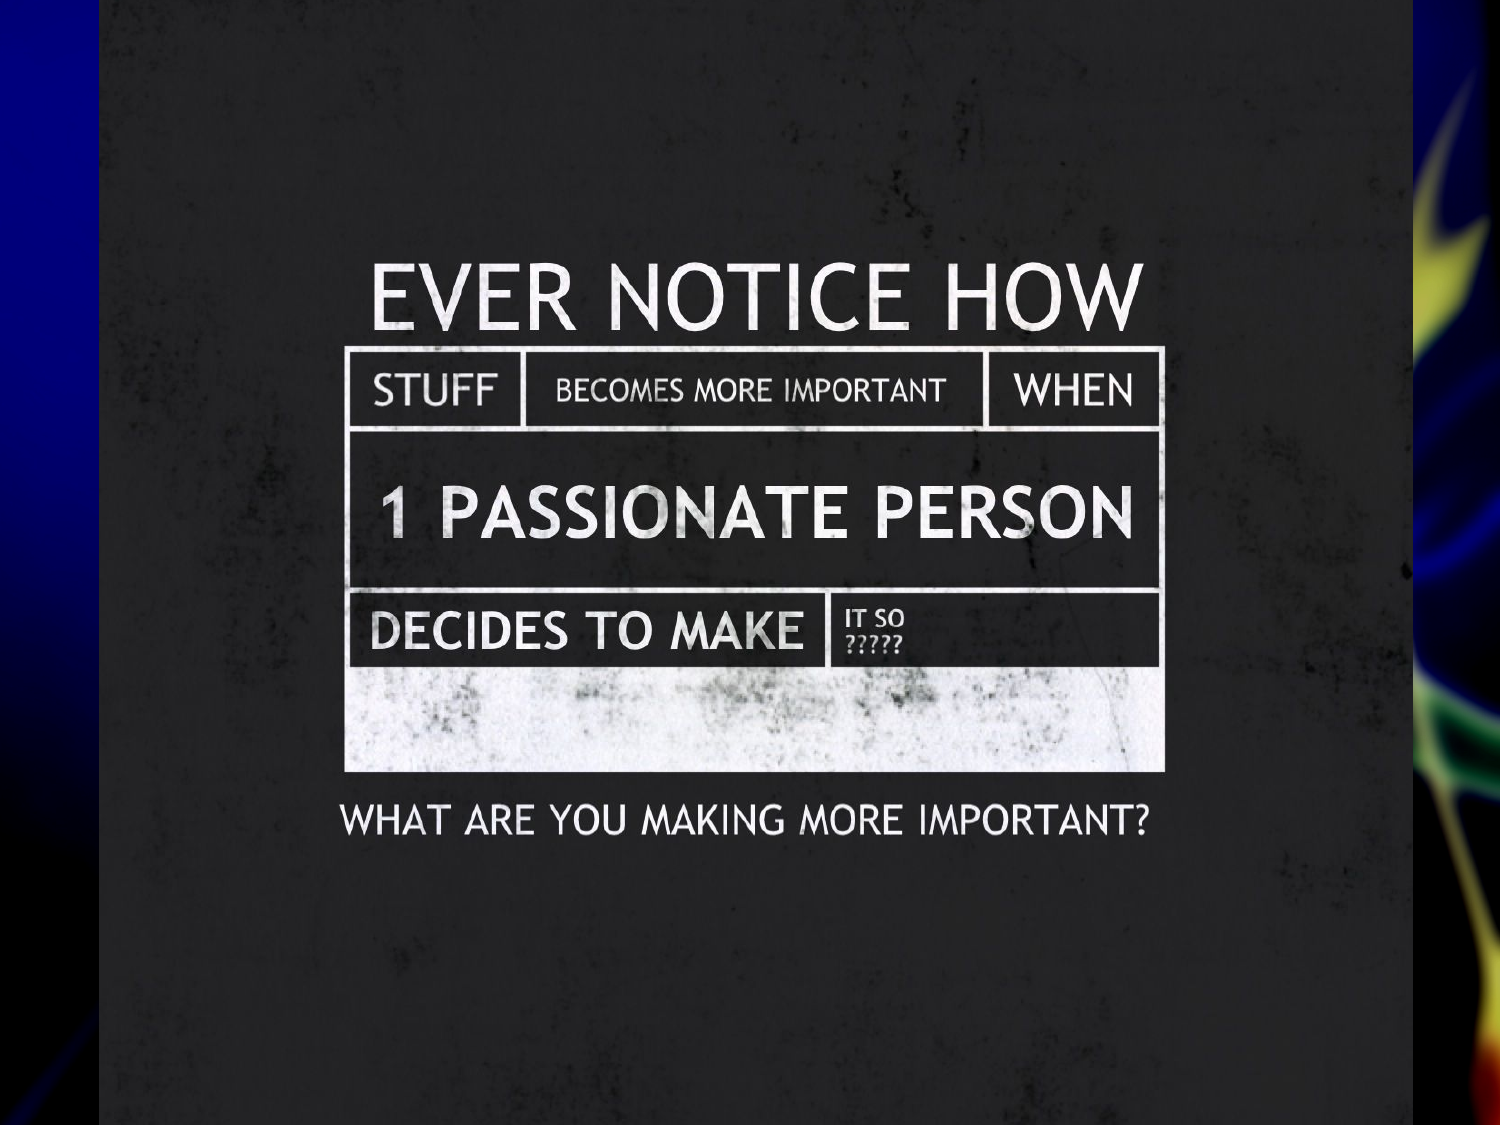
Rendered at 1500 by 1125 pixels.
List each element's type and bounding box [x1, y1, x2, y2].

picture [99, 0, 1413, 1125]
